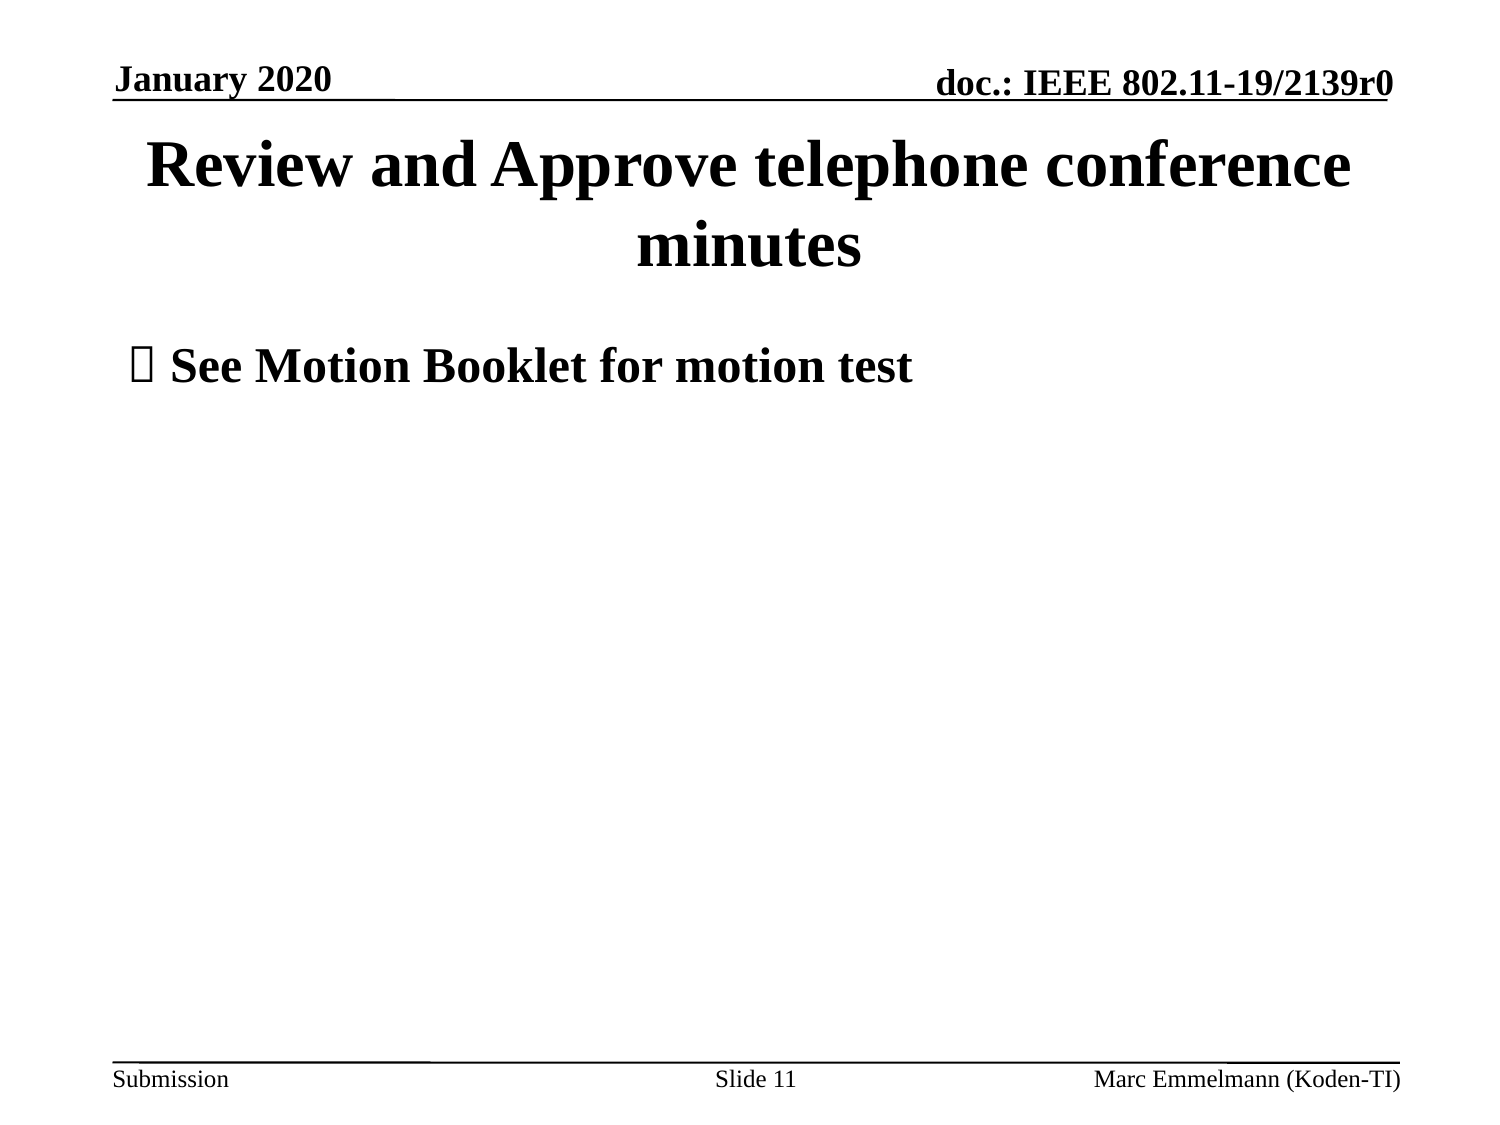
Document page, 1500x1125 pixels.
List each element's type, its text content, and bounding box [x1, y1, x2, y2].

list  See Motion Booklet for motion test [112, 324, 1388, 1000]
footer Marc Emmelmann (Koden-TI) [878, 1061, 1402, 1093]
title Review and Approve telephone conference minutes [112, 112, 1388, 288]
slide_number Slide 11 [712, 1061, 800, 1123]
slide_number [114, 54, 423, 100]
